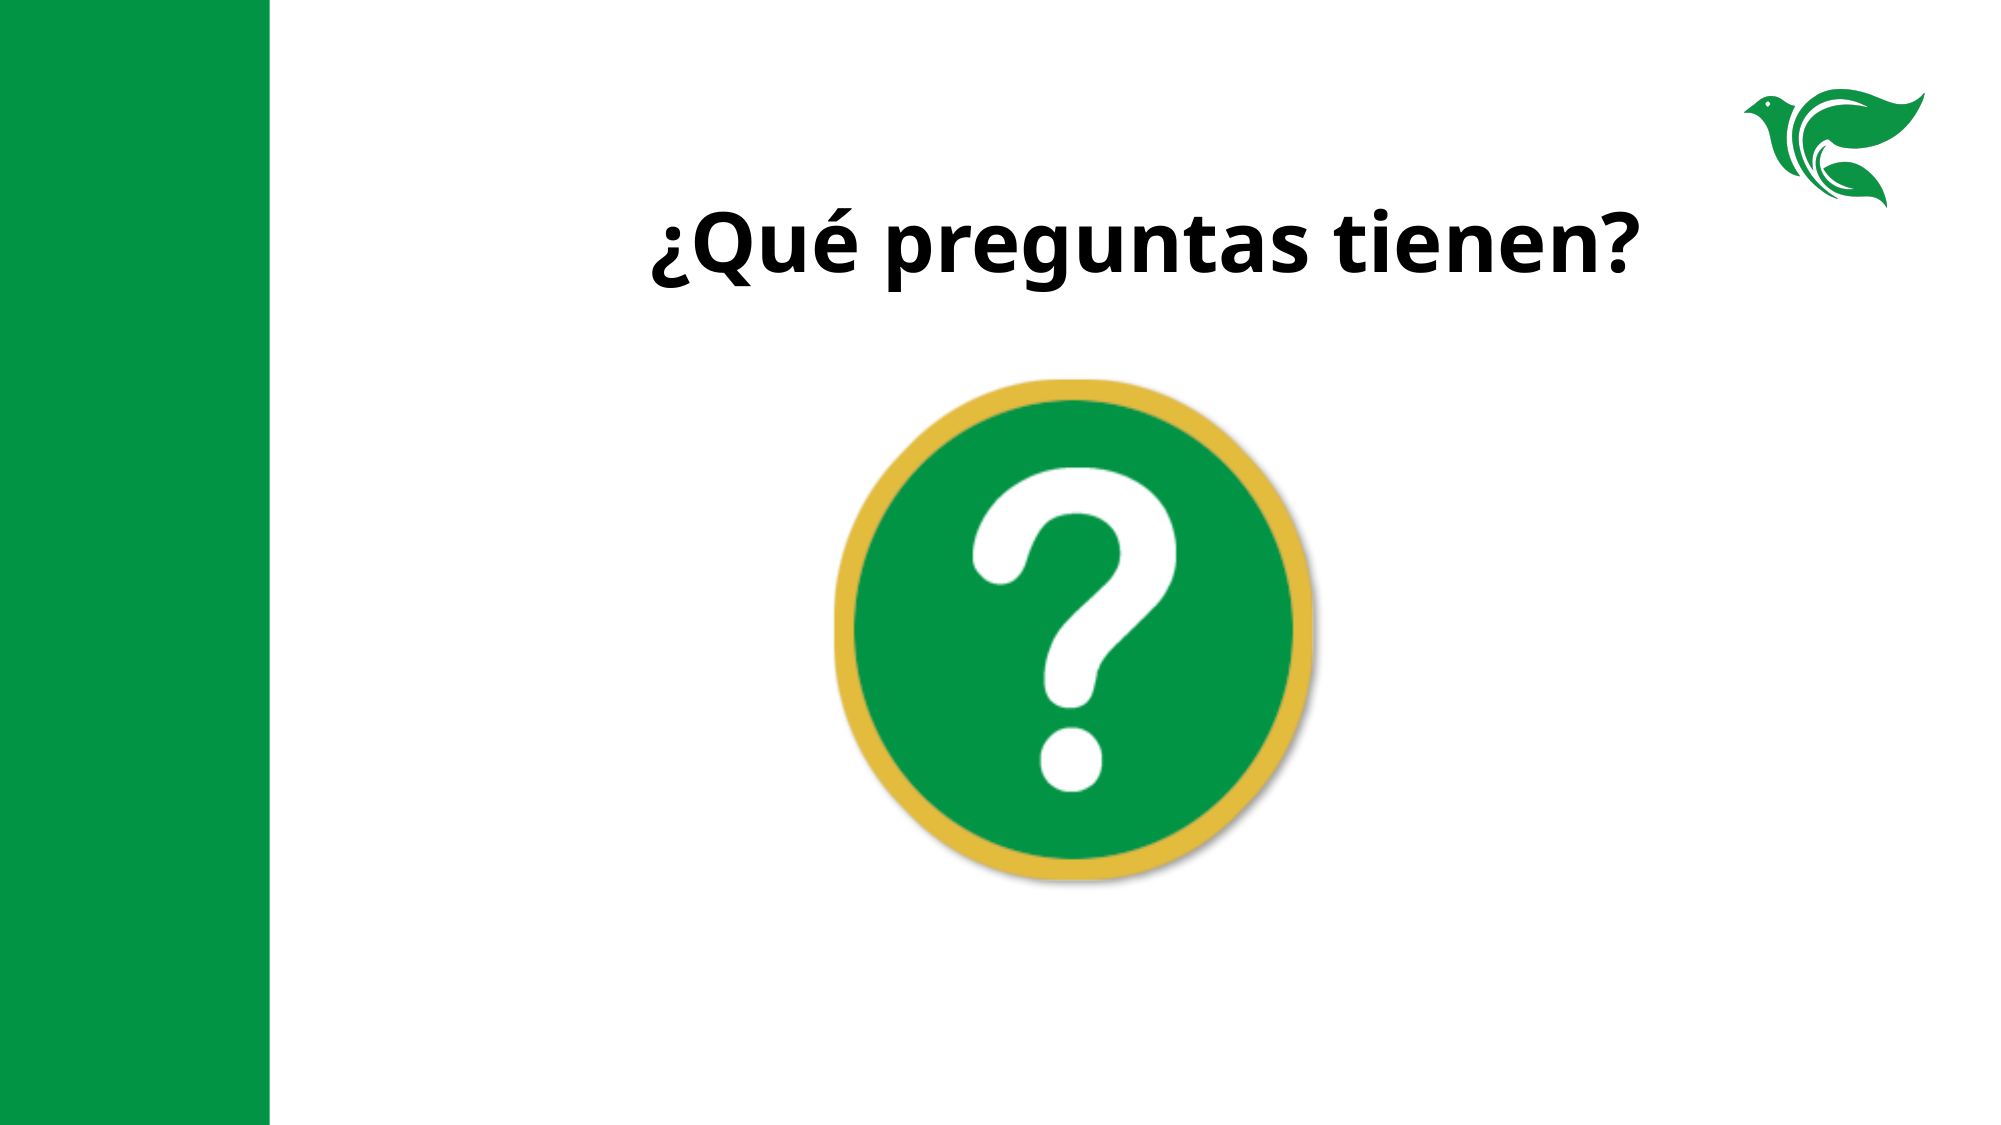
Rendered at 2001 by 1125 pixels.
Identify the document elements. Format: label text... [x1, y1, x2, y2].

picture [1722, 47, 1953, 240]
text_box [0, 0, 270, 1125]
text_box ¿Qué preguntas tienen? [635, 181, 1890, 297]
picture [770, 286, 1380, 944]
